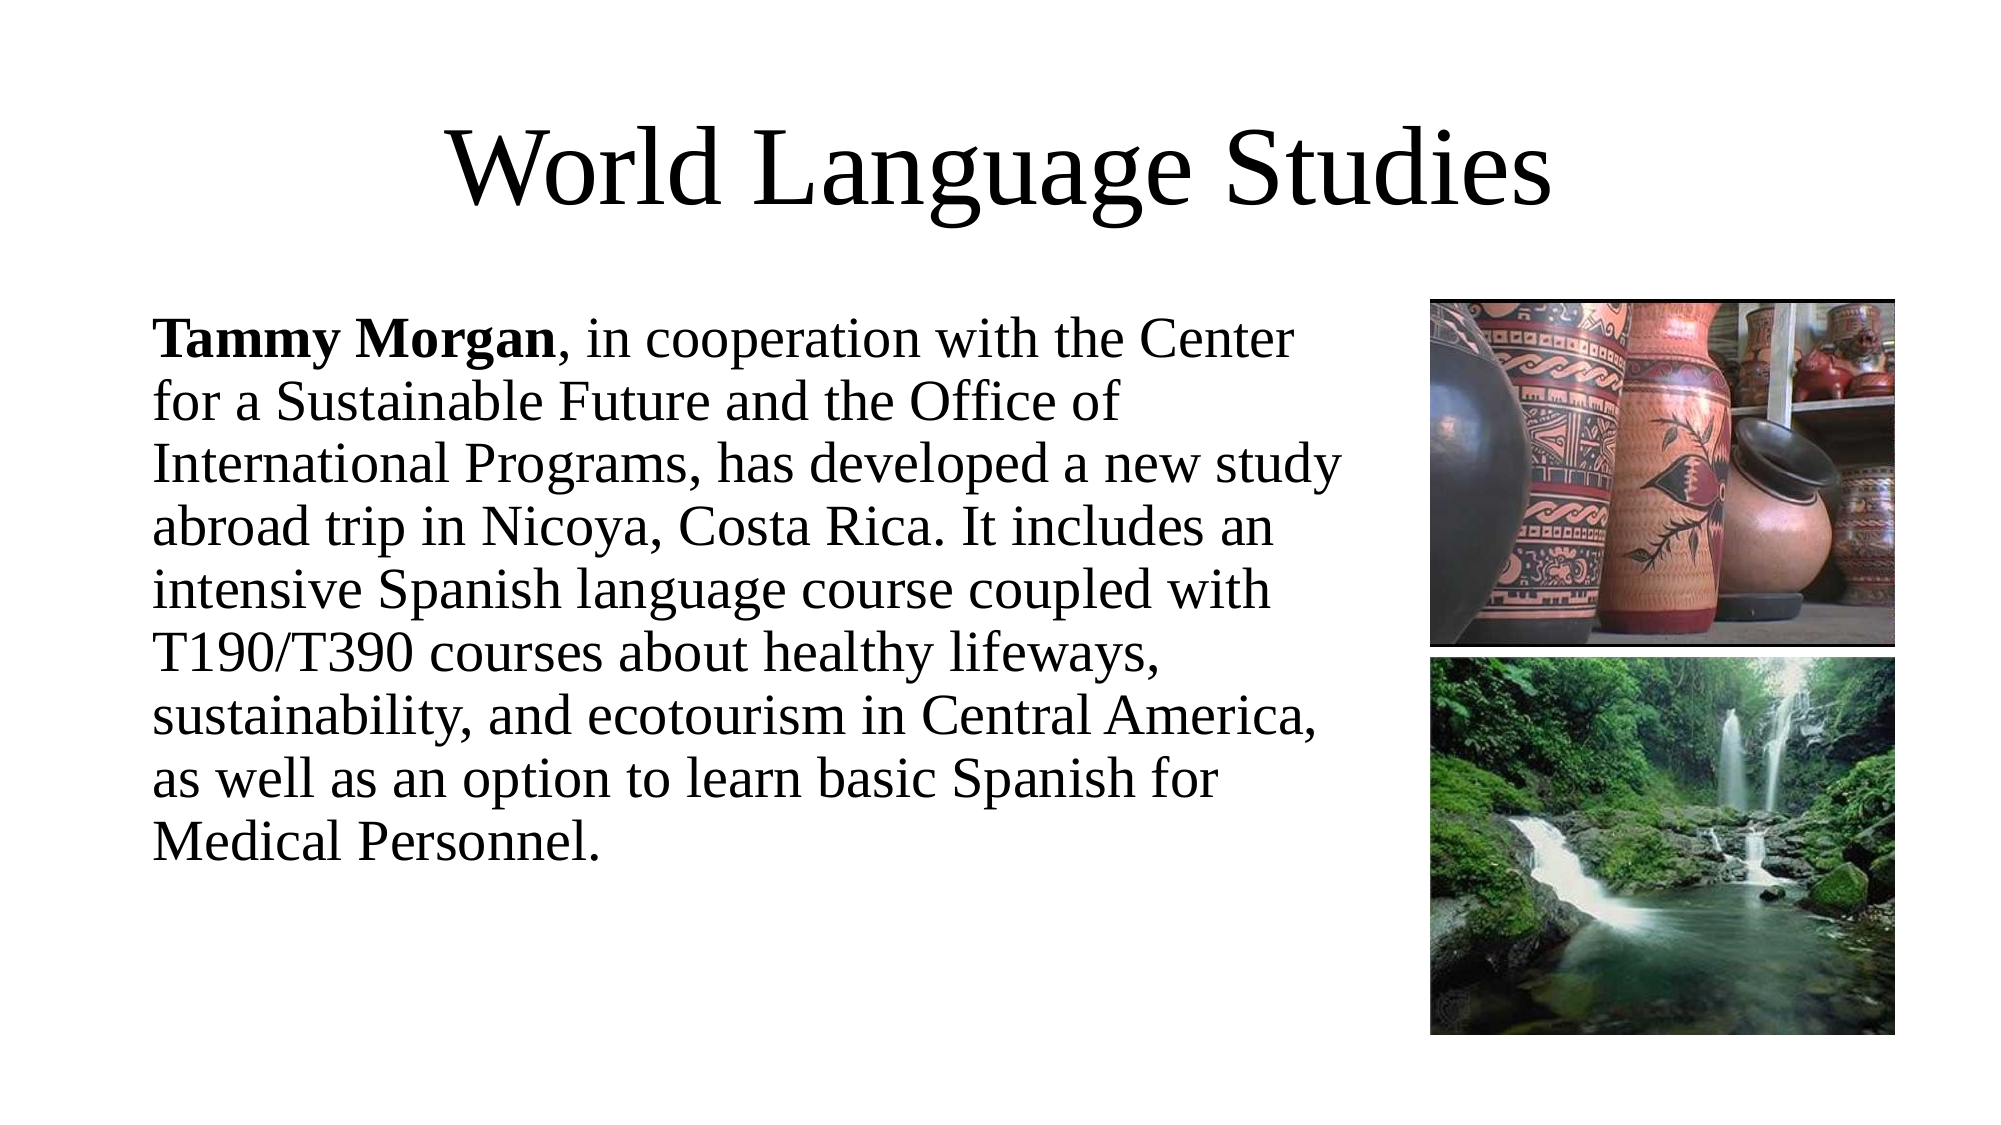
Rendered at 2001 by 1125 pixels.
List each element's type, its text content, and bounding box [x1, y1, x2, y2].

picture [1430, 657, 1895, 1035]
list Tammy Morgan, in cooperation with the Center for a Sustainable Future and the Office of International Programs, has developed a new study abroad trip in Nicoya, Costa Rica. It includes an intensive Spanish language course coupled with T190/T390 courses about healthy lifeways, sustainability, and ecotourism in Central America, as well as an option to learn basic Spanish for Medical Personnel. [137, 299, 1390, 1014]
picture [1430, 299, 1895, 647]
title World Language Studies [137, 59, 1863, 278]
